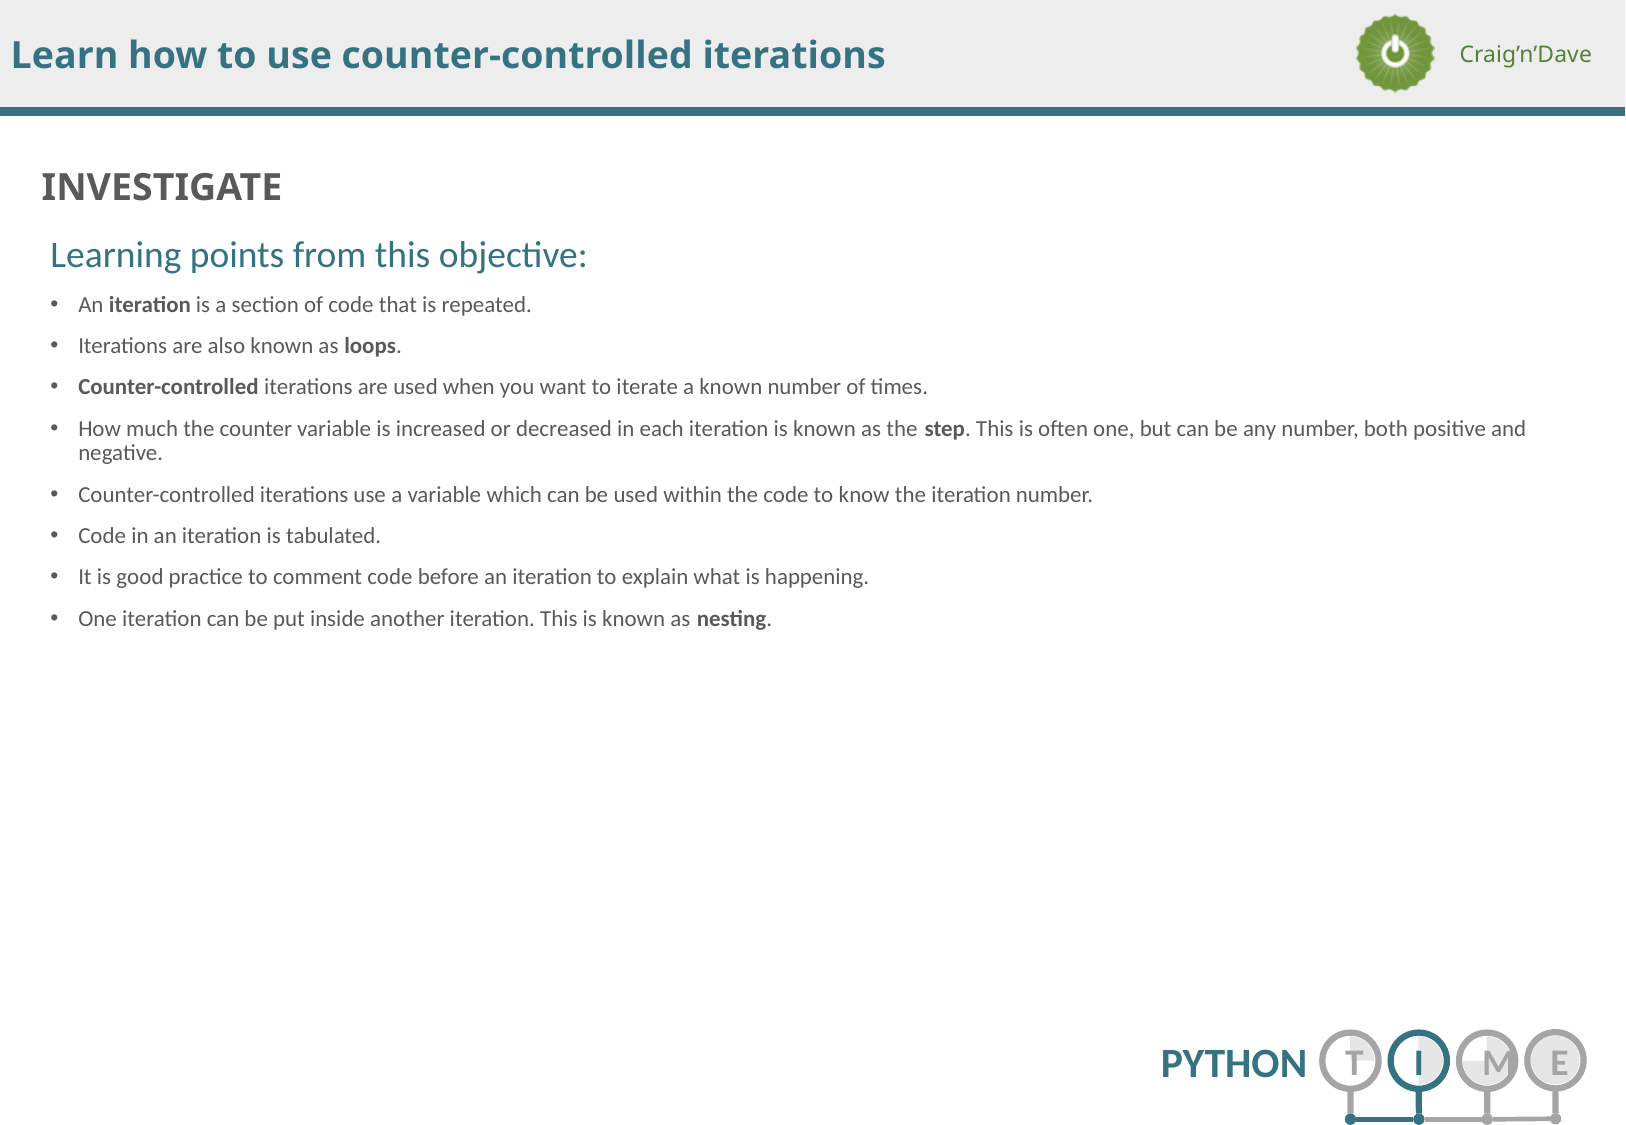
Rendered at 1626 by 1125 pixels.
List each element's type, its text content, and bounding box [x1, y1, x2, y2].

picture [1356, 14, 1435, 93]
list Learning points from this objective: An iteration is a section of code that is repeated. Iterations are also known as loops. Counter-controlled iterations are used when you want to iterate a known number of times. How much the counter variable is increased or decreased in each iteration is known as the step. This is often one, but can be any number, both positive and negative. Counter-controlled iterations use a variable which can be used within the code to know the iteration number. Code in an iteration is tabulated. It is good practice to comment code before an iteration to explain what is happening. One iteration can be put inside another iteration. This is known as nesting. [35, 227, 1584, 1065]
